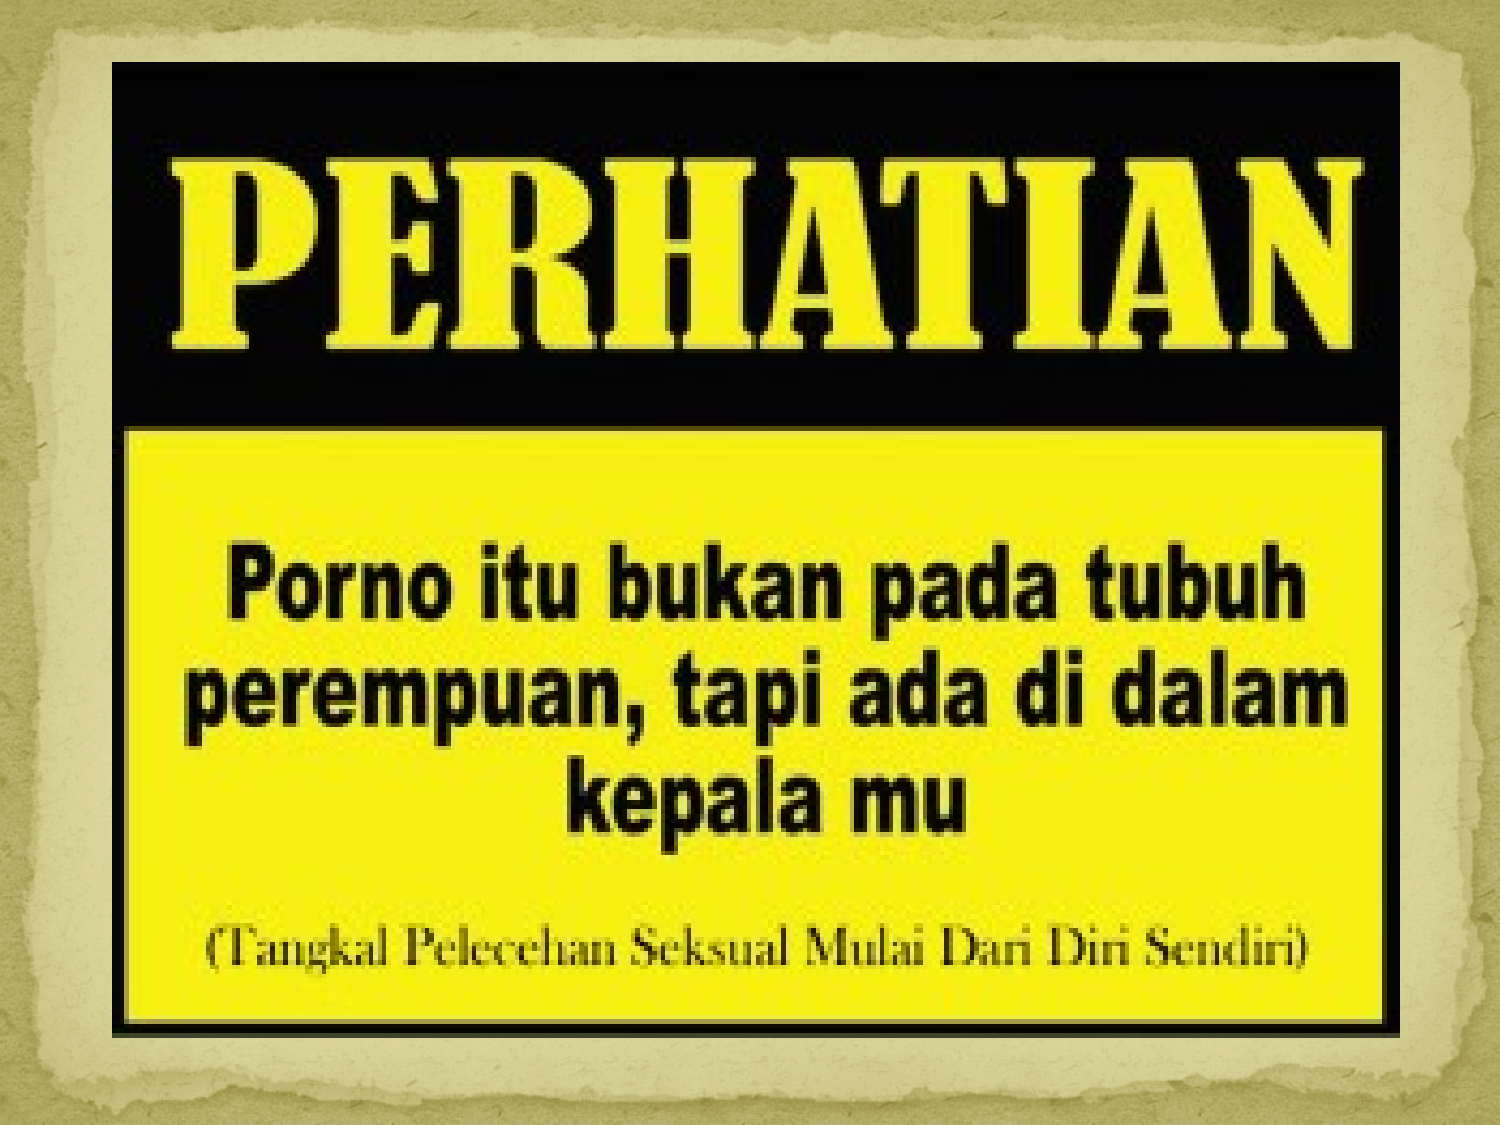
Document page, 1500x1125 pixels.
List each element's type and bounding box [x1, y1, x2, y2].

picture [112, 62, 1400, 1038]
